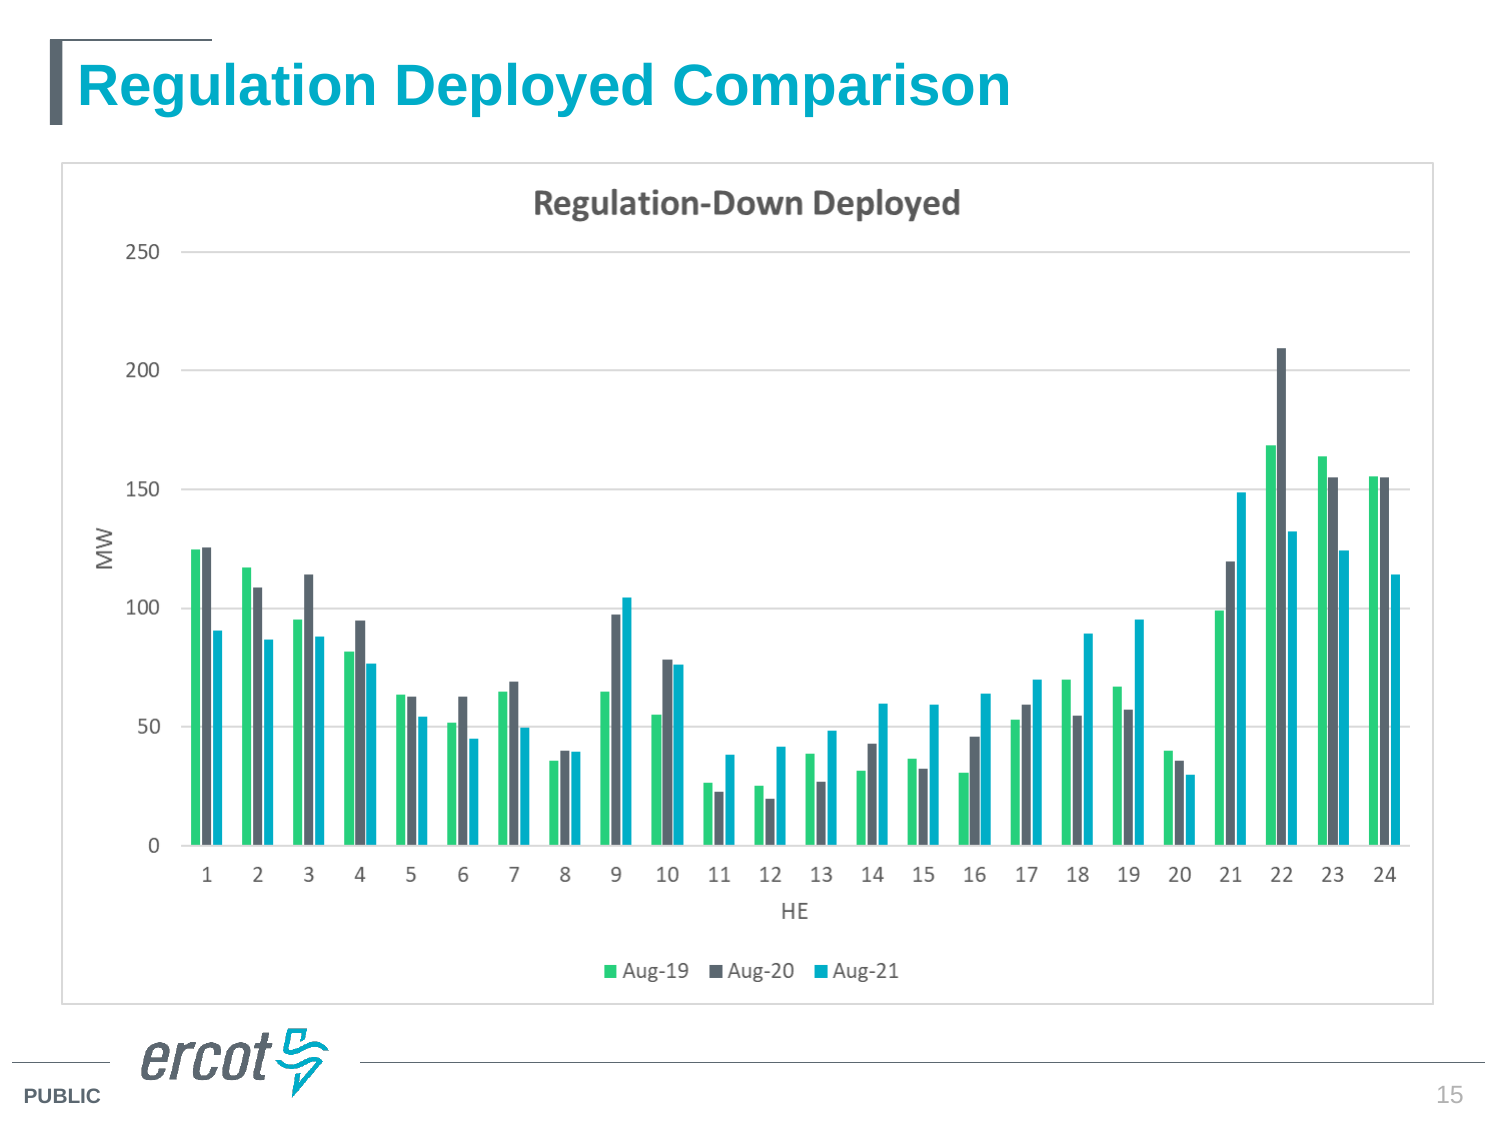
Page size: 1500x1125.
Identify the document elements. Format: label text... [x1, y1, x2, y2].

title Regulation Deployed Comparison [62, 39, 1450, 125]
slide_number 15 [1412, 1076, 1488, 1112]
picture [137, 1024, 332, 1100]
picture [60, 162, 1434, 1005]
